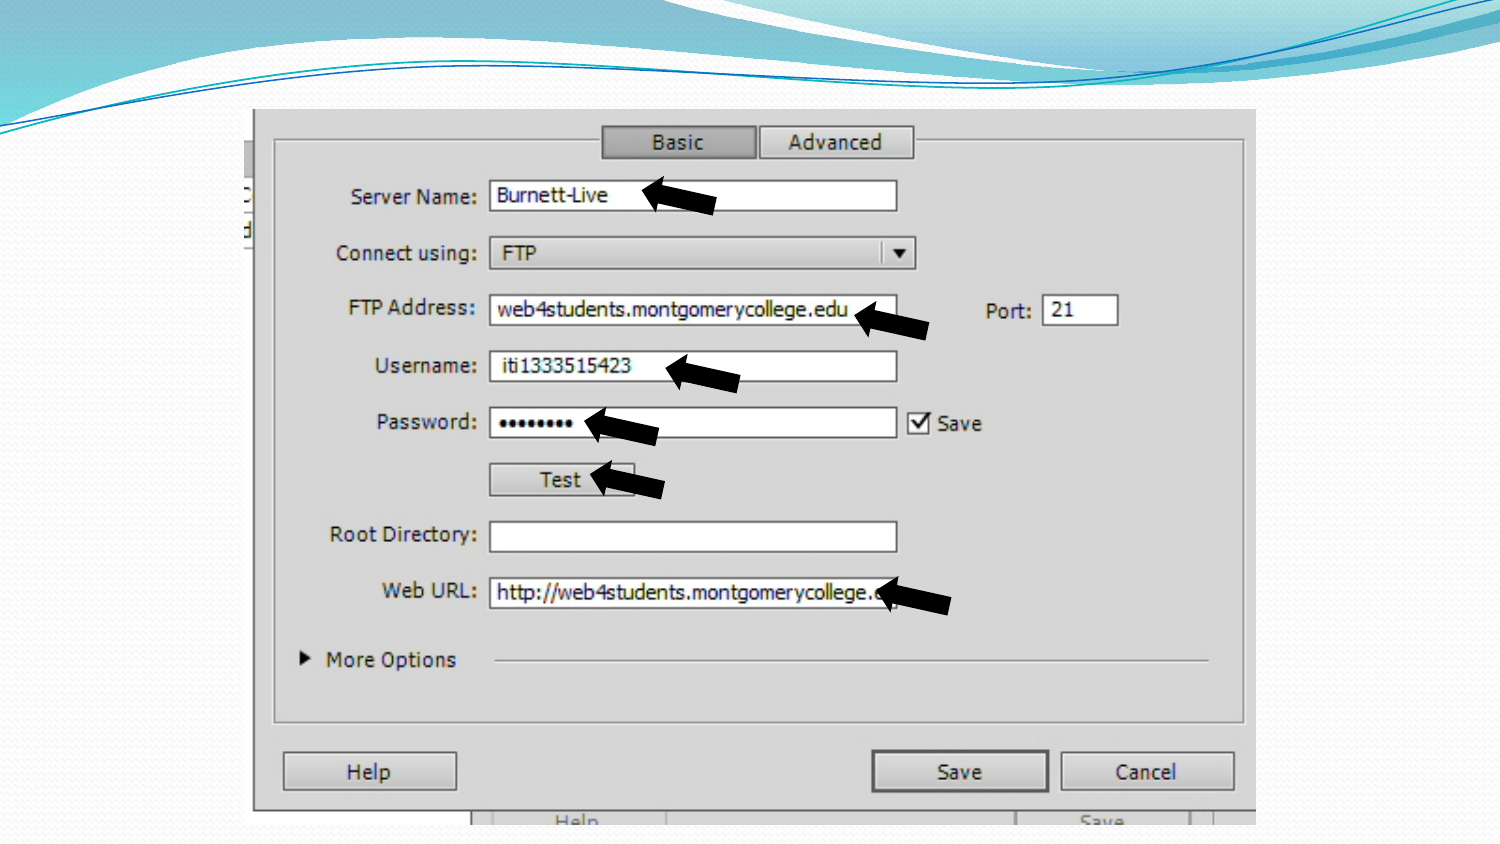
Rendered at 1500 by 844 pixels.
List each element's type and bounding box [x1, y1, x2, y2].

picture [244, 109, 1256, 825]
